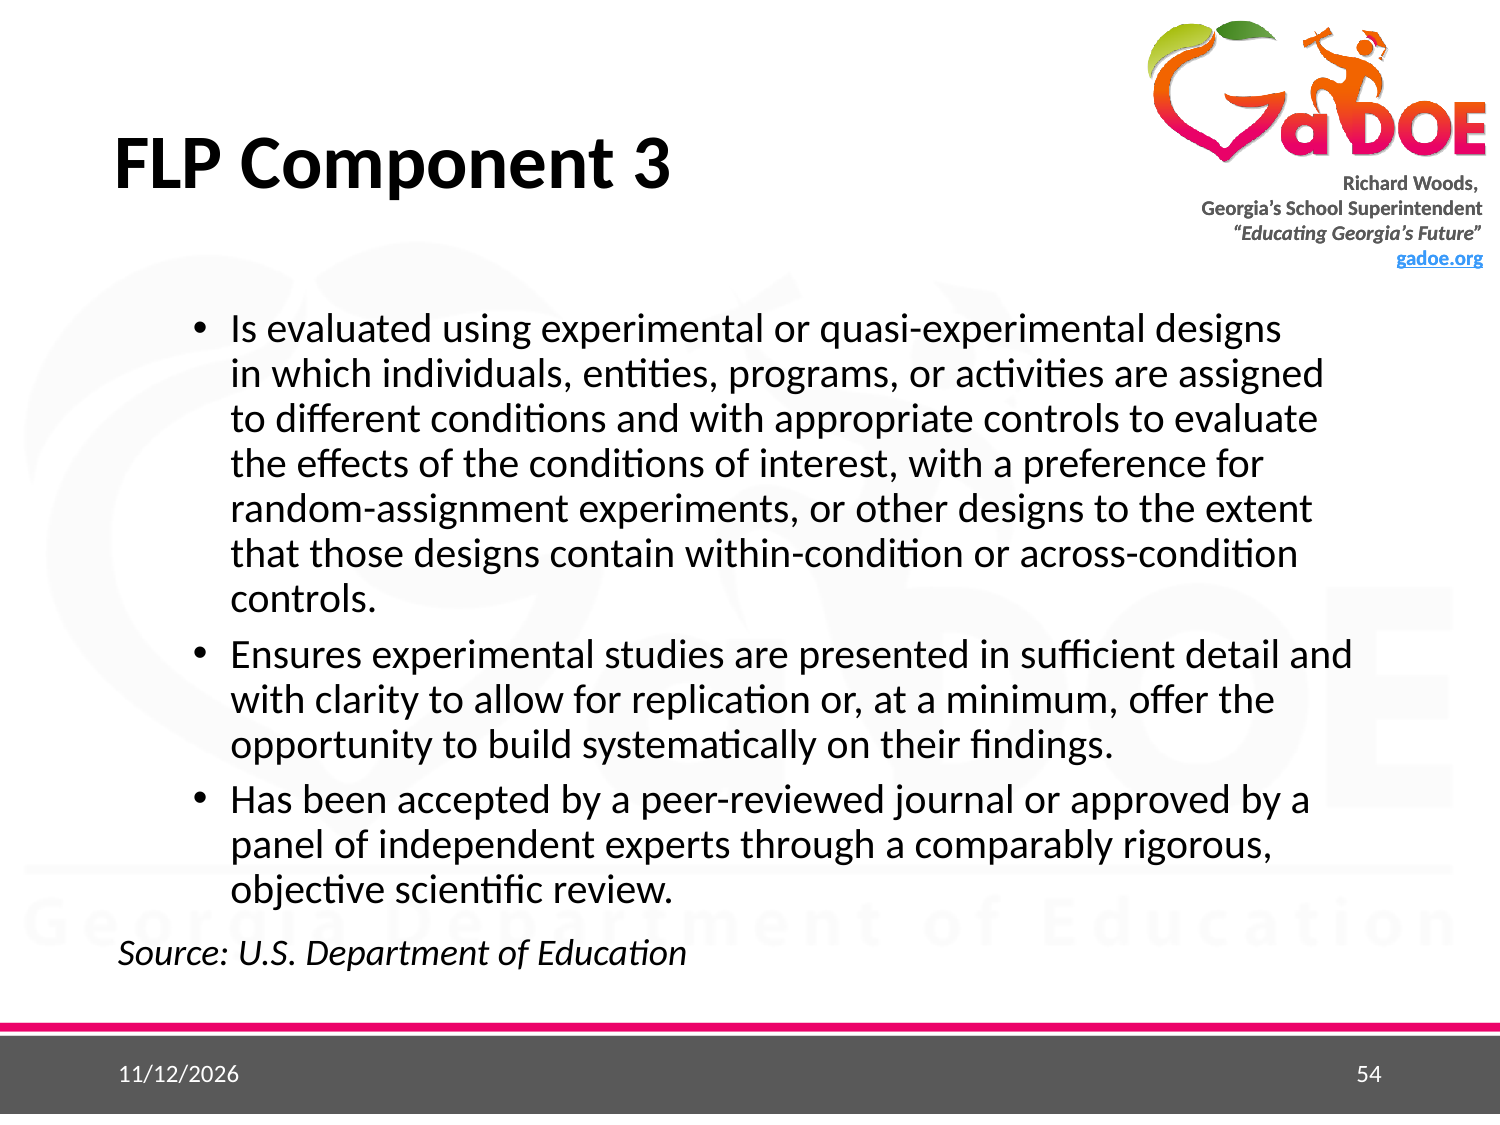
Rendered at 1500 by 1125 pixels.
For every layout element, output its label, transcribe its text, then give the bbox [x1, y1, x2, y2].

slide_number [103, 1042, 441, 1103]
list Is evaluated using experimental or quasi-experimental designs in which individuals, entities, programs, or activities are assigned to different conditions and with appropriate controls to evaluate the effects of the conditions of interest, with a preference for random-assignment experiments, or other designs to the extent that those designs contain within-condition or across-condition controls. Ensures experimental studies are presented in sufficient detail and with clarity to allow for replication or, at a minimum, offer the opportunity to build systematically on their findings. Has been accepted by a peer-reviewed journal or approved by a panel of independent experts through a comparably rigorous, objective scientific review. Source: U.S. Department of Education [103, 299, 1397, 1014]
slide_number 54 [1059, 1042, 1397, 1103]
title FLP Component 3 [99, 54, 1136, 273]
picture [19, 235, 1473, 980]
picture [1135, 8, 1499, 164]
